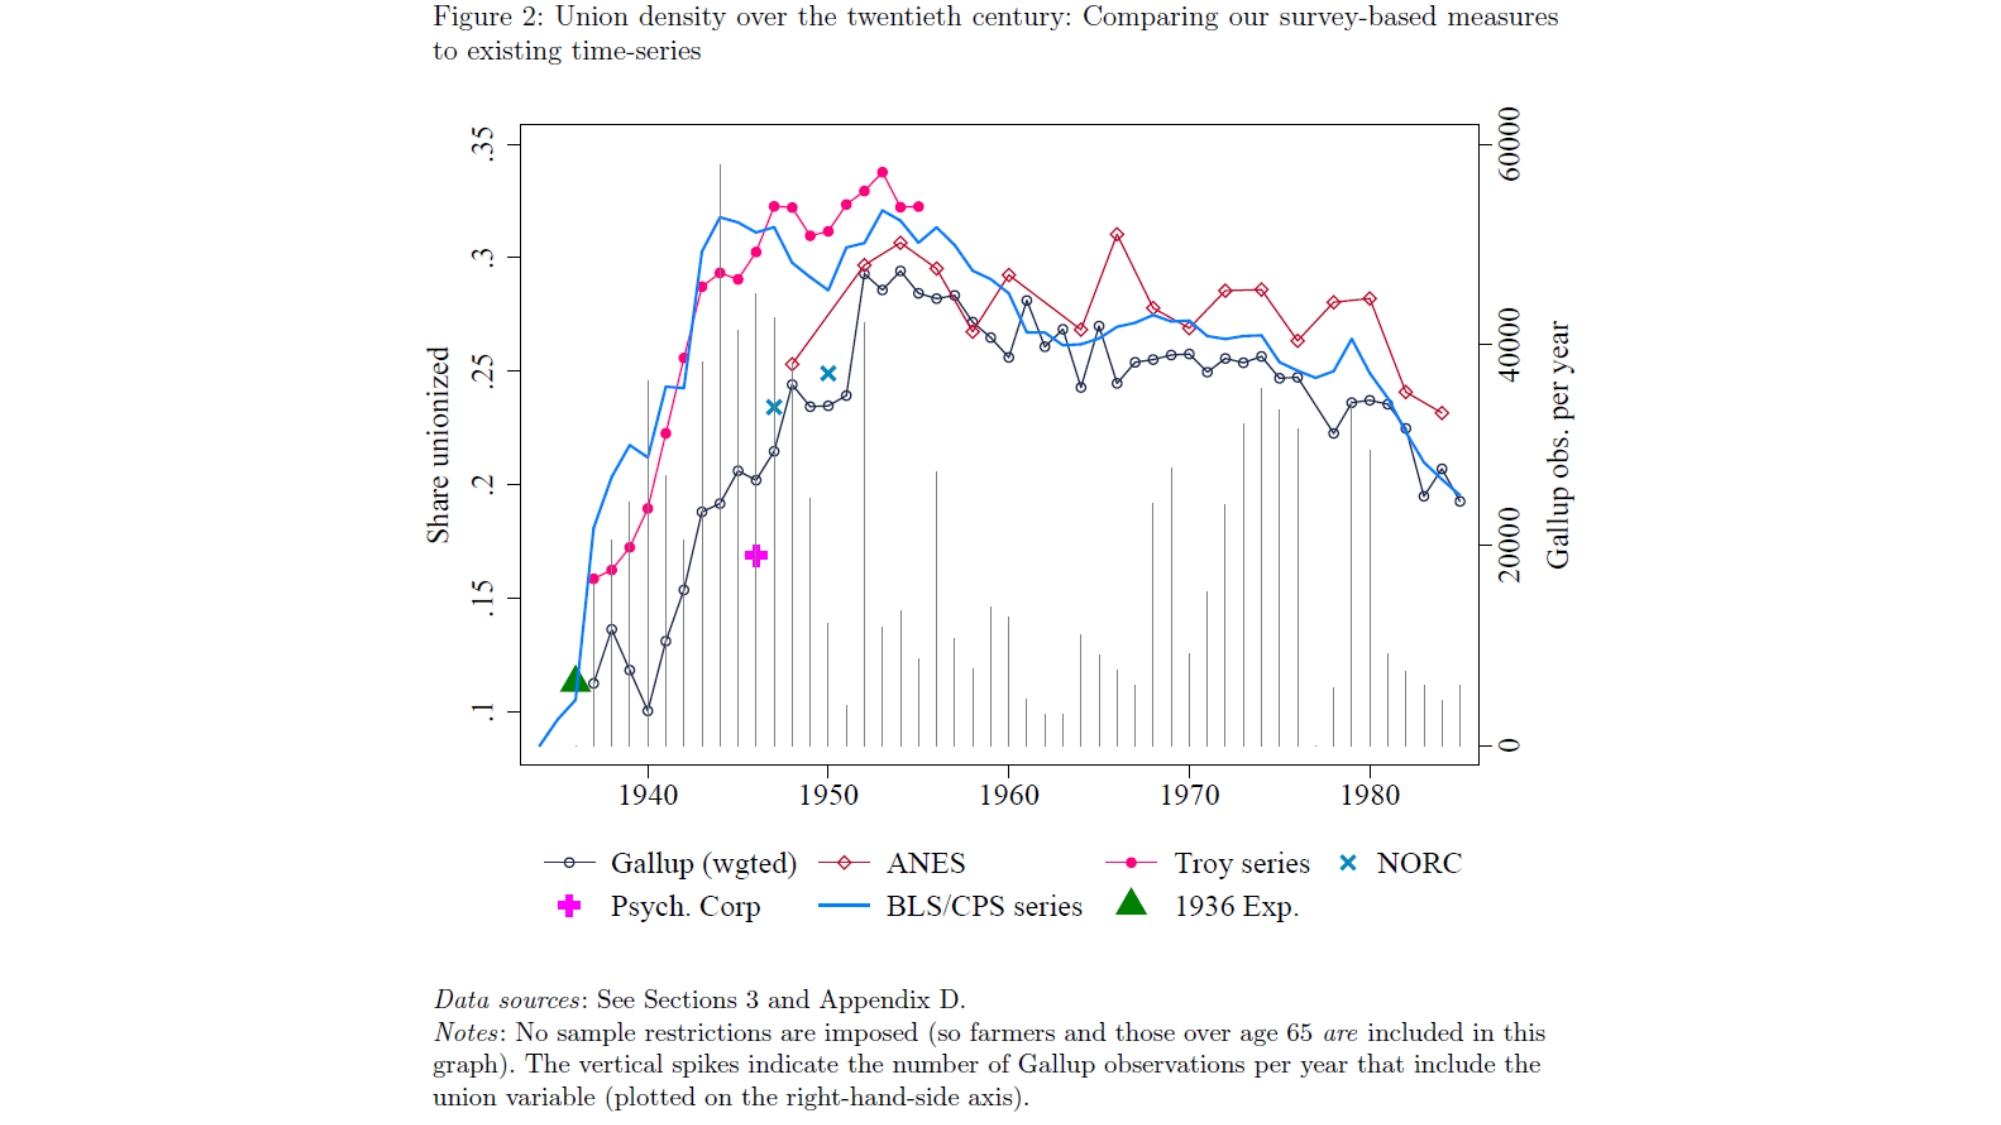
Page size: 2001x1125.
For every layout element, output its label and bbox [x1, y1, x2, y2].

picture [410, 0, 1590, 1125]
